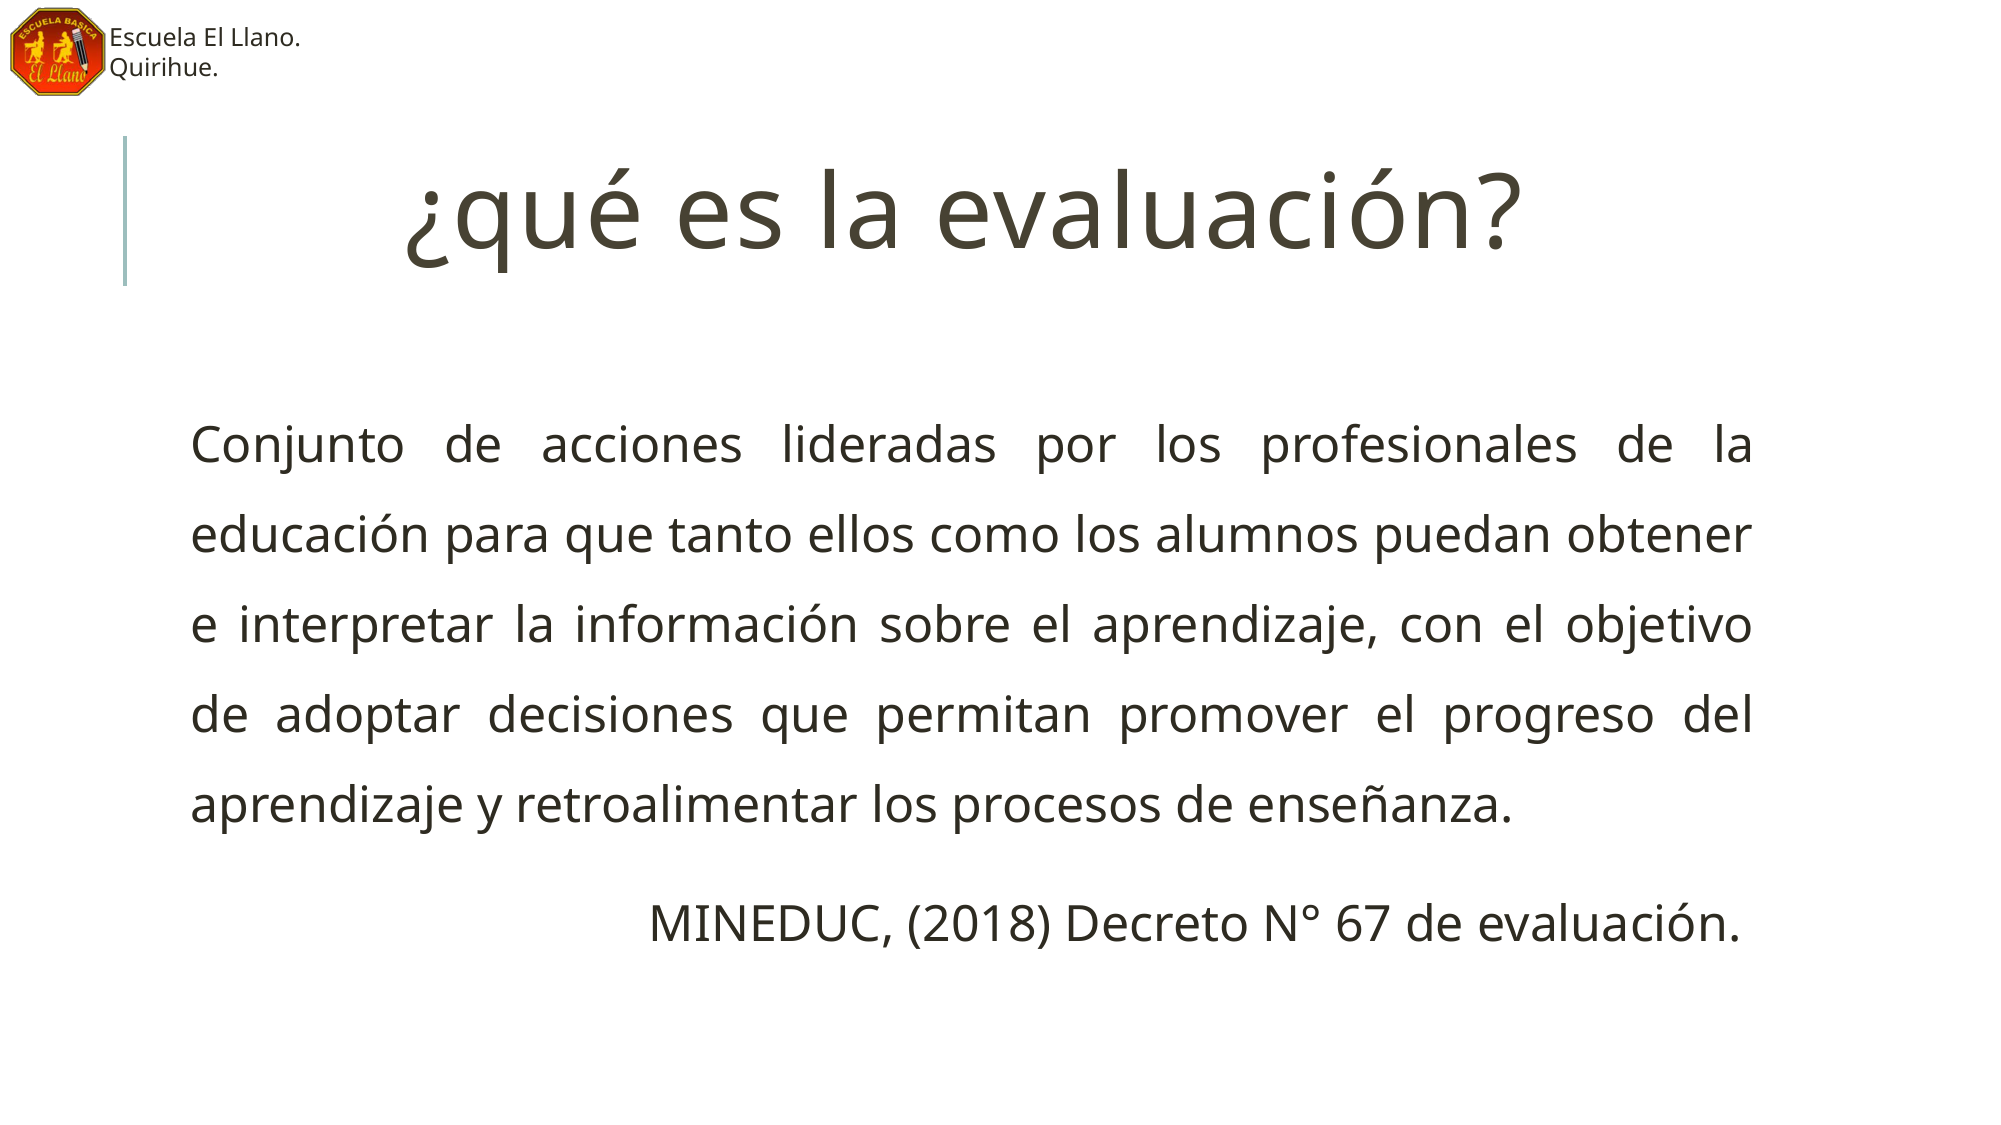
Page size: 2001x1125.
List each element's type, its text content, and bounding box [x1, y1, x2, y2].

title ¿qué es la evaluación? [168, 96, 1763, 342]
picture [113, 60, 118, 74]
picture [0, 0, 118, 108]
list Conjunto de acciones lideradas por los profesionales de la educación para que tanto ellos como los alumnos puedan obtener e interpretar la información sobre el aprendizaje, con el objetivo de adoptar decisiones que permitan promover el progreso del aprendizaje y retroalimentar los procesos de enseñanza. MINEDUC, (2018) Decreto N° 67 de evaluación. [168, 375, 1763, 1035]
